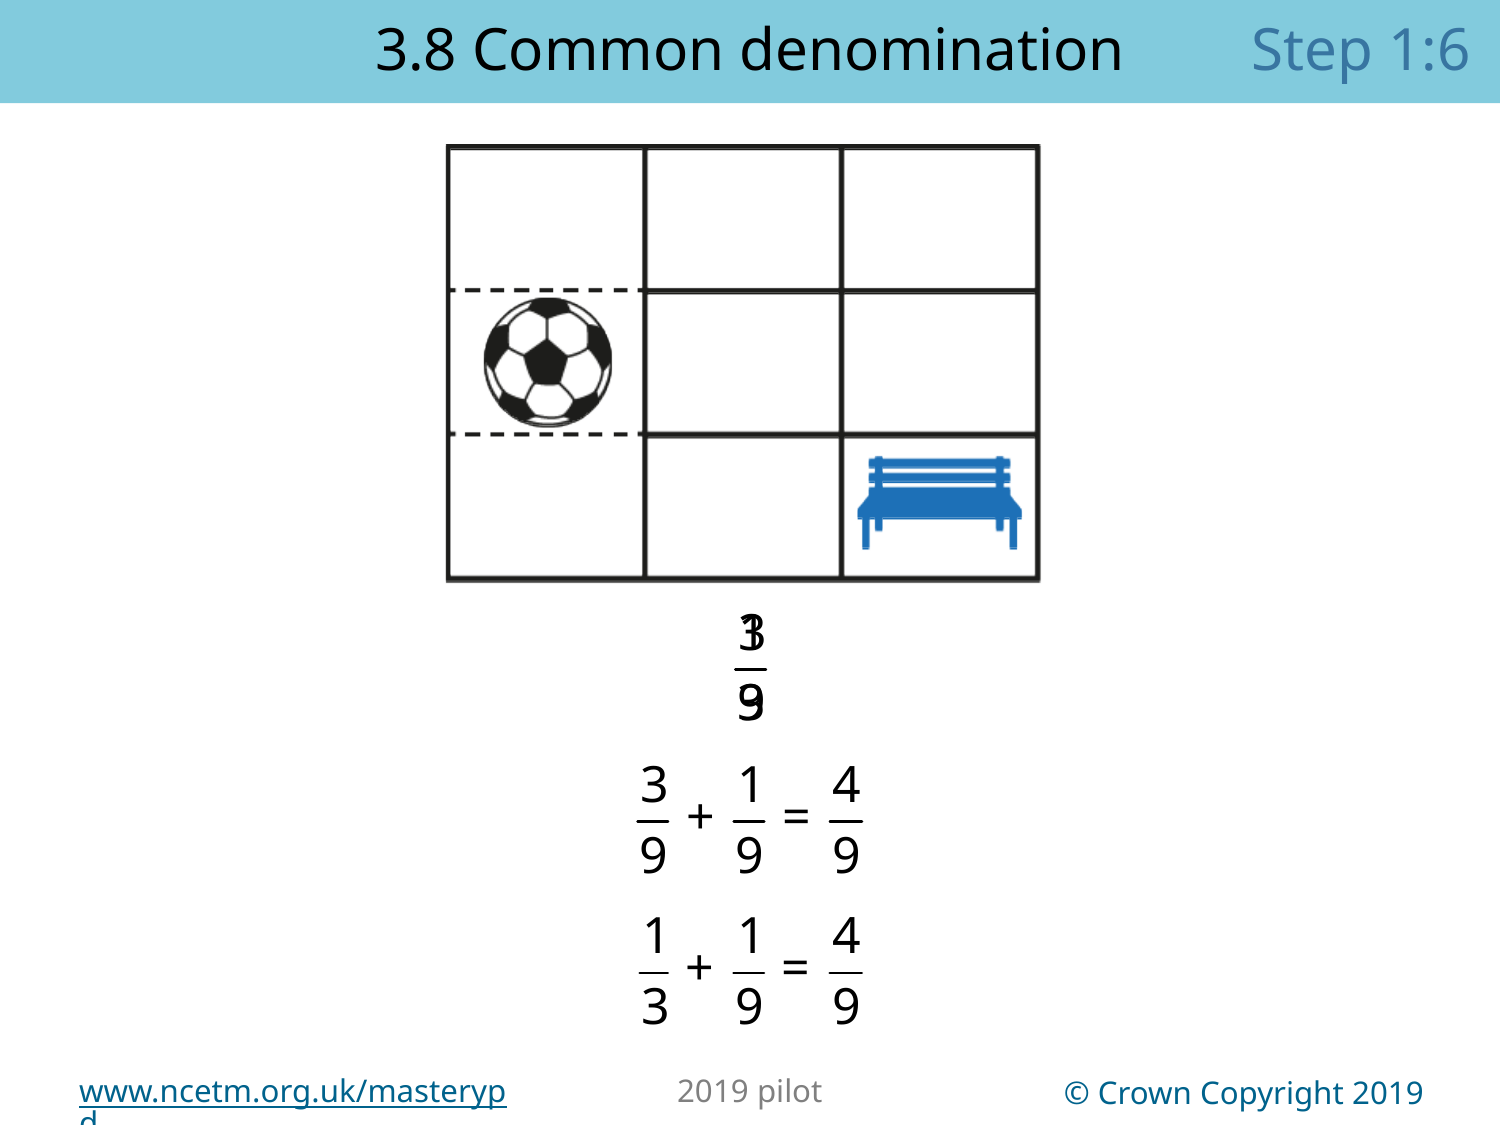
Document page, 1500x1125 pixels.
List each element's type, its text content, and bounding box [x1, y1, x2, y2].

picture [101, 144, 1399, 631]
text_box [731, 606, 771, 728]
list Step 1:6 [0, 0, 1500, 104]
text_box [633, 759, 867, 880]
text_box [635, 910, 867, 1032]
